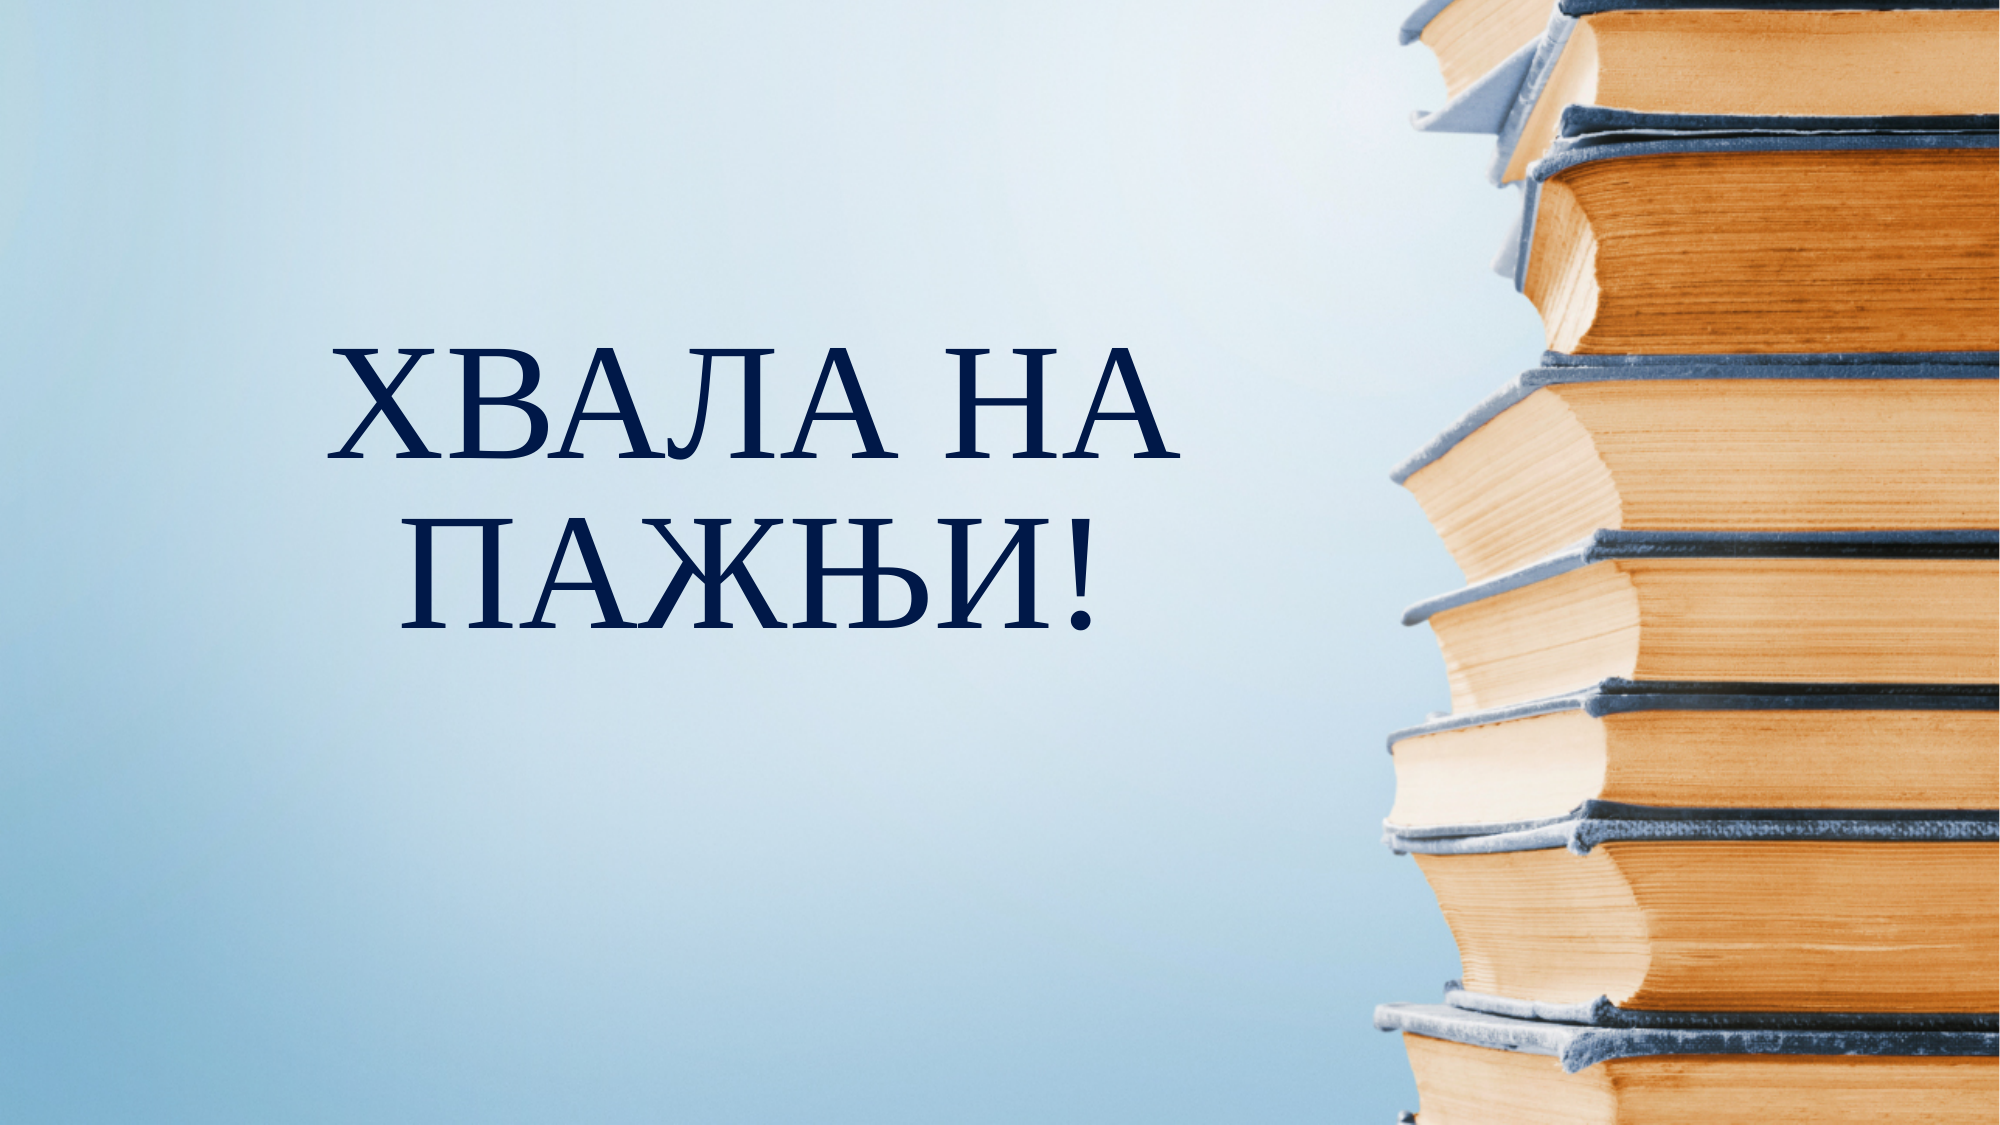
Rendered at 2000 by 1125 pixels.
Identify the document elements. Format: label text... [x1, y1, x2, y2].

picture [0, 0, 2000, 1125]
title ХВАЛА НА ПАЖЊИ! [133, 312, 1375, 775]
